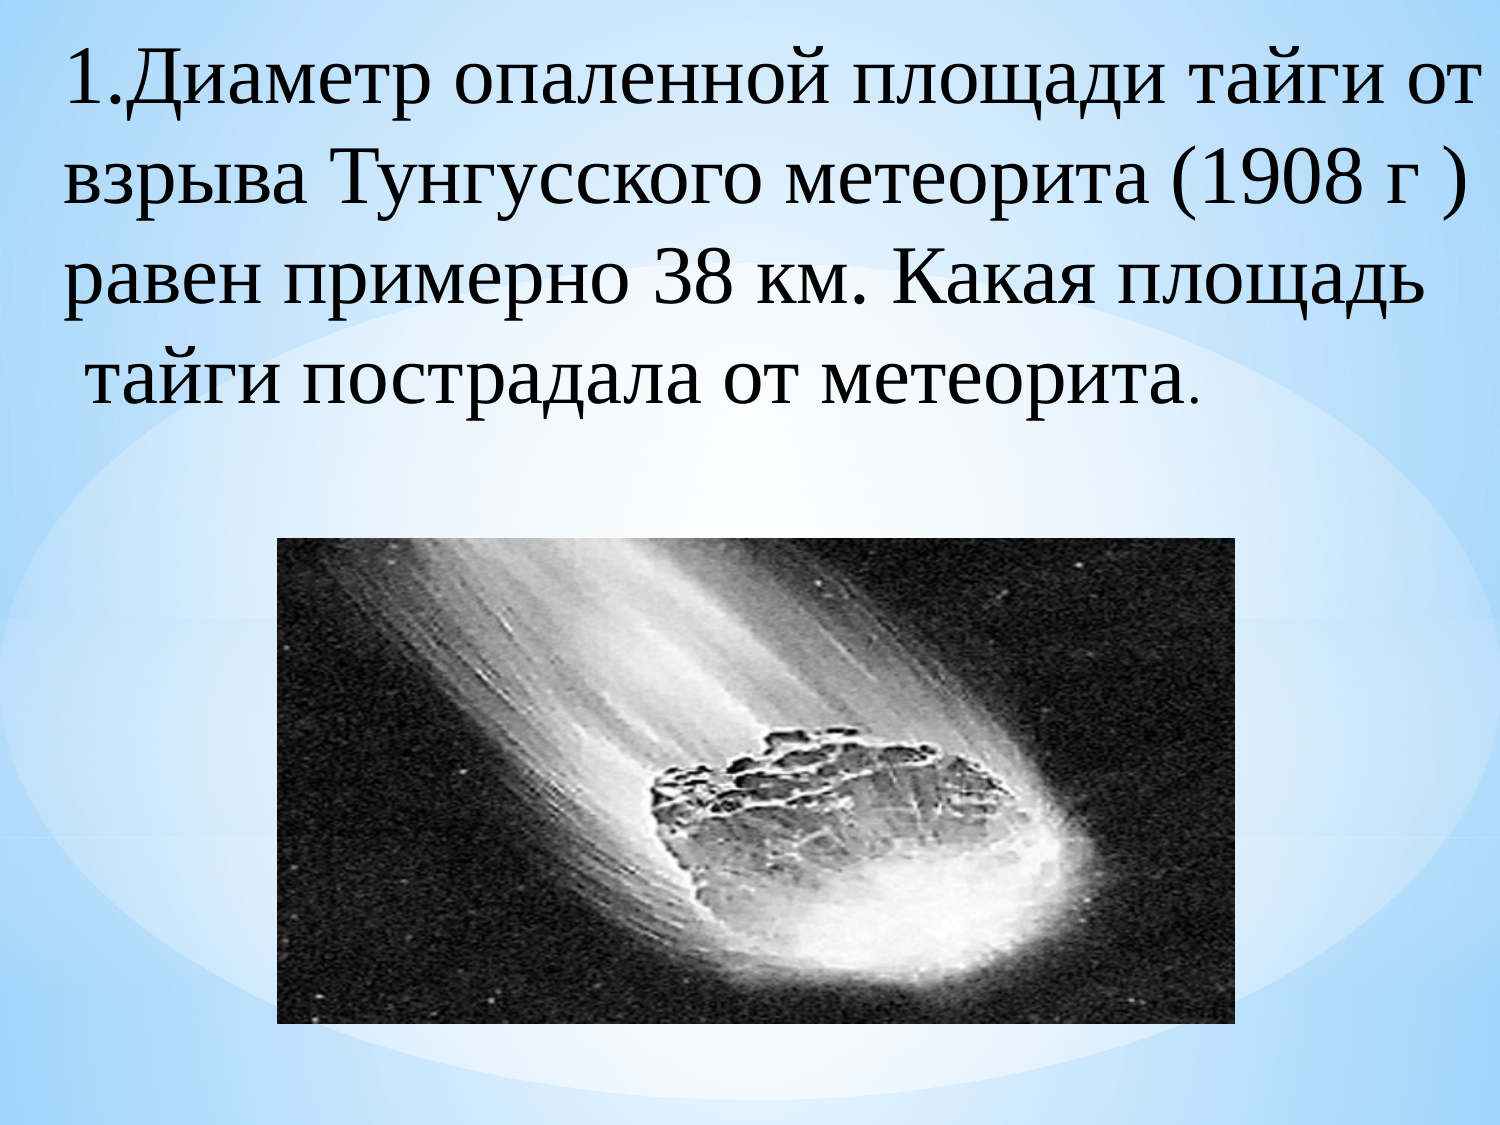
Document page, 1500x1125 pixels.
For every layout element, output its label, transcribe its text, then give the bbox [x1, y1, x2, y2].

picture [277, 538, 1235, 1024]
text_box 1.Диаметр опаленной площади тайги от взрыва Тунгусского метеорита (1908 г ) равен примерно 38 км. Какая площадь тайги пострадала от метеорита. [48, 13, 1500, 428]
